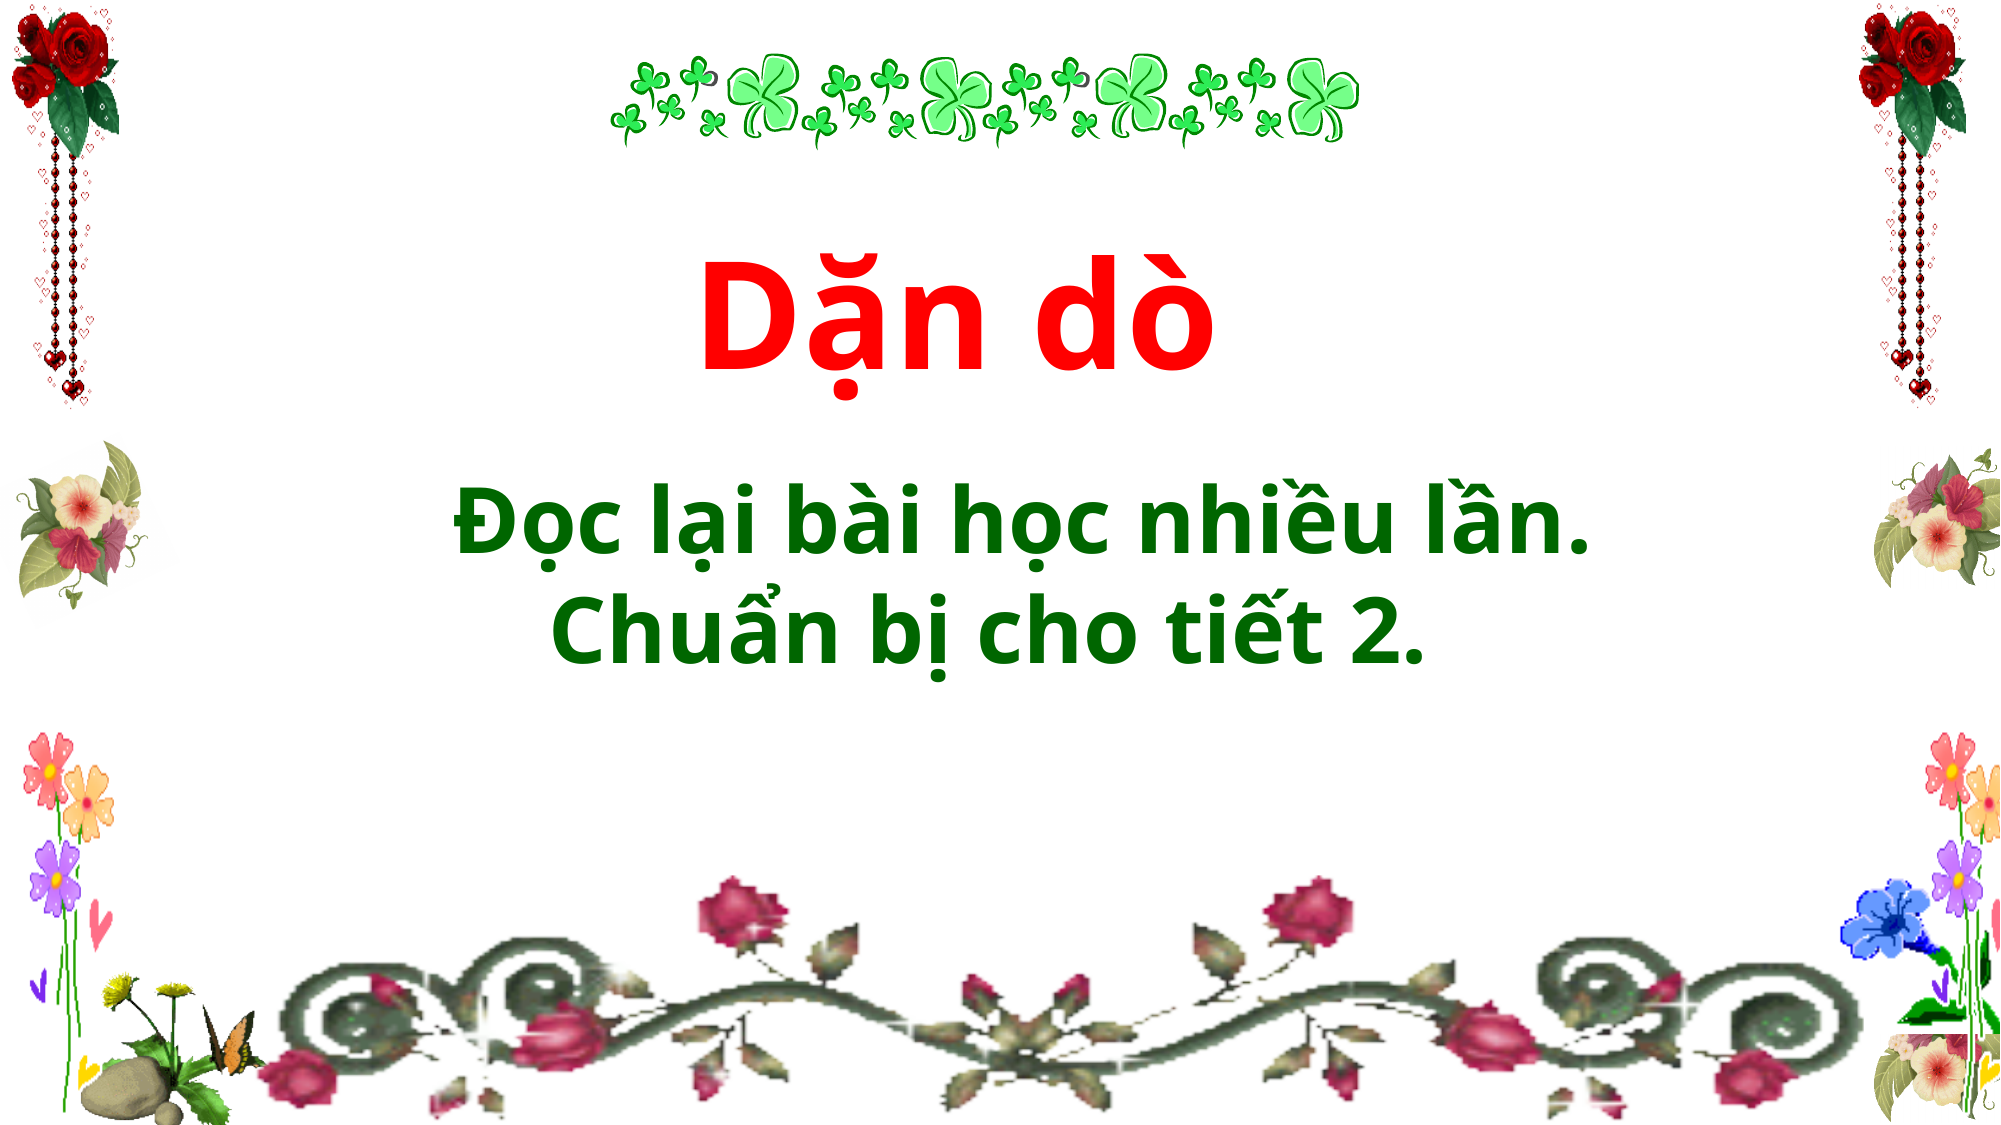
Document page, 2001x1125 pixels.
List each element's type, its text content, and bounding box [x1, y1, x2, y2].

text_box Dặn dò [618, 212, 1294, 408]
picture [1859, 2, 1966, 410]
text_box Đọc lại bài học nhiều lần. Chuẩn bị cho tiết 2. [235, 354, 1789, 690]
picture [20, 719, 2000, 1125]
picture [0, 433, 179, 628]
picture [609, 53, 1359, 151]
picture [1873, 446, 2000, 589]
picture [12, 3, 119, 412]
